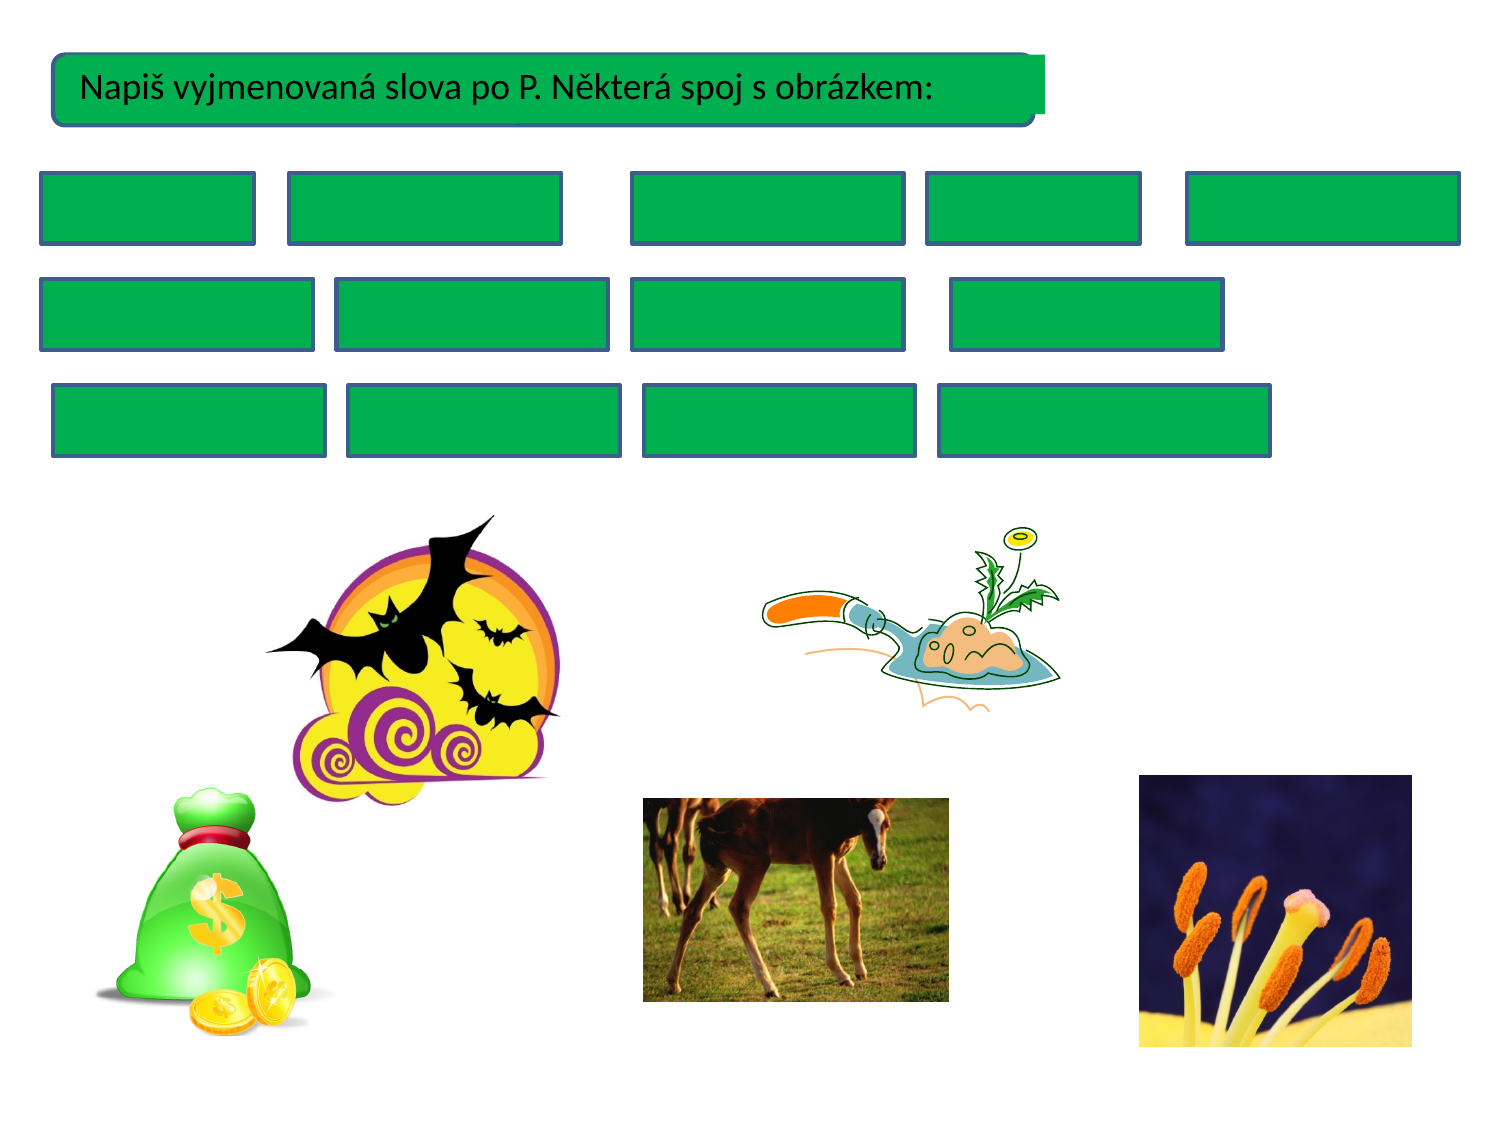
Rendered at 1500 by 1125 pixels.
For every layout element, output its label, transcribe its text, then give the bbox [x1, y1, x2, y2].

text_box [346, 383, 622, 458]
picture [76, 514, 561, 1036]
text_box [630, 171, 906, 246]
text_box [1185, 171, 1461, 246]
text_box [937, 383, 1272, 458]
text_box [51, 383, 327, 458]
text_box [287, 171, 563, 246]
text_box [630, 277, 906, 352]
text_box [334, 277, 610, 352]
picture [1139, 774, 1412, 1048]
text_box [949, 277, 1225, 352]
picture [761, 526, 1061, 713]
text_box Napiš vyjmenovaná slova po P. Některá spoj s obrázkem: [64, 54, 1046, 115]
text_box [39, 277, 315, 352]
text_box [925, 171, 1142, 246]
picture [643, 798, 950, 1002]
text_box [50, 52, 1036, 128]
text_box [642, 383, 917, 458]
text_box [39, 171, 256, 246]
